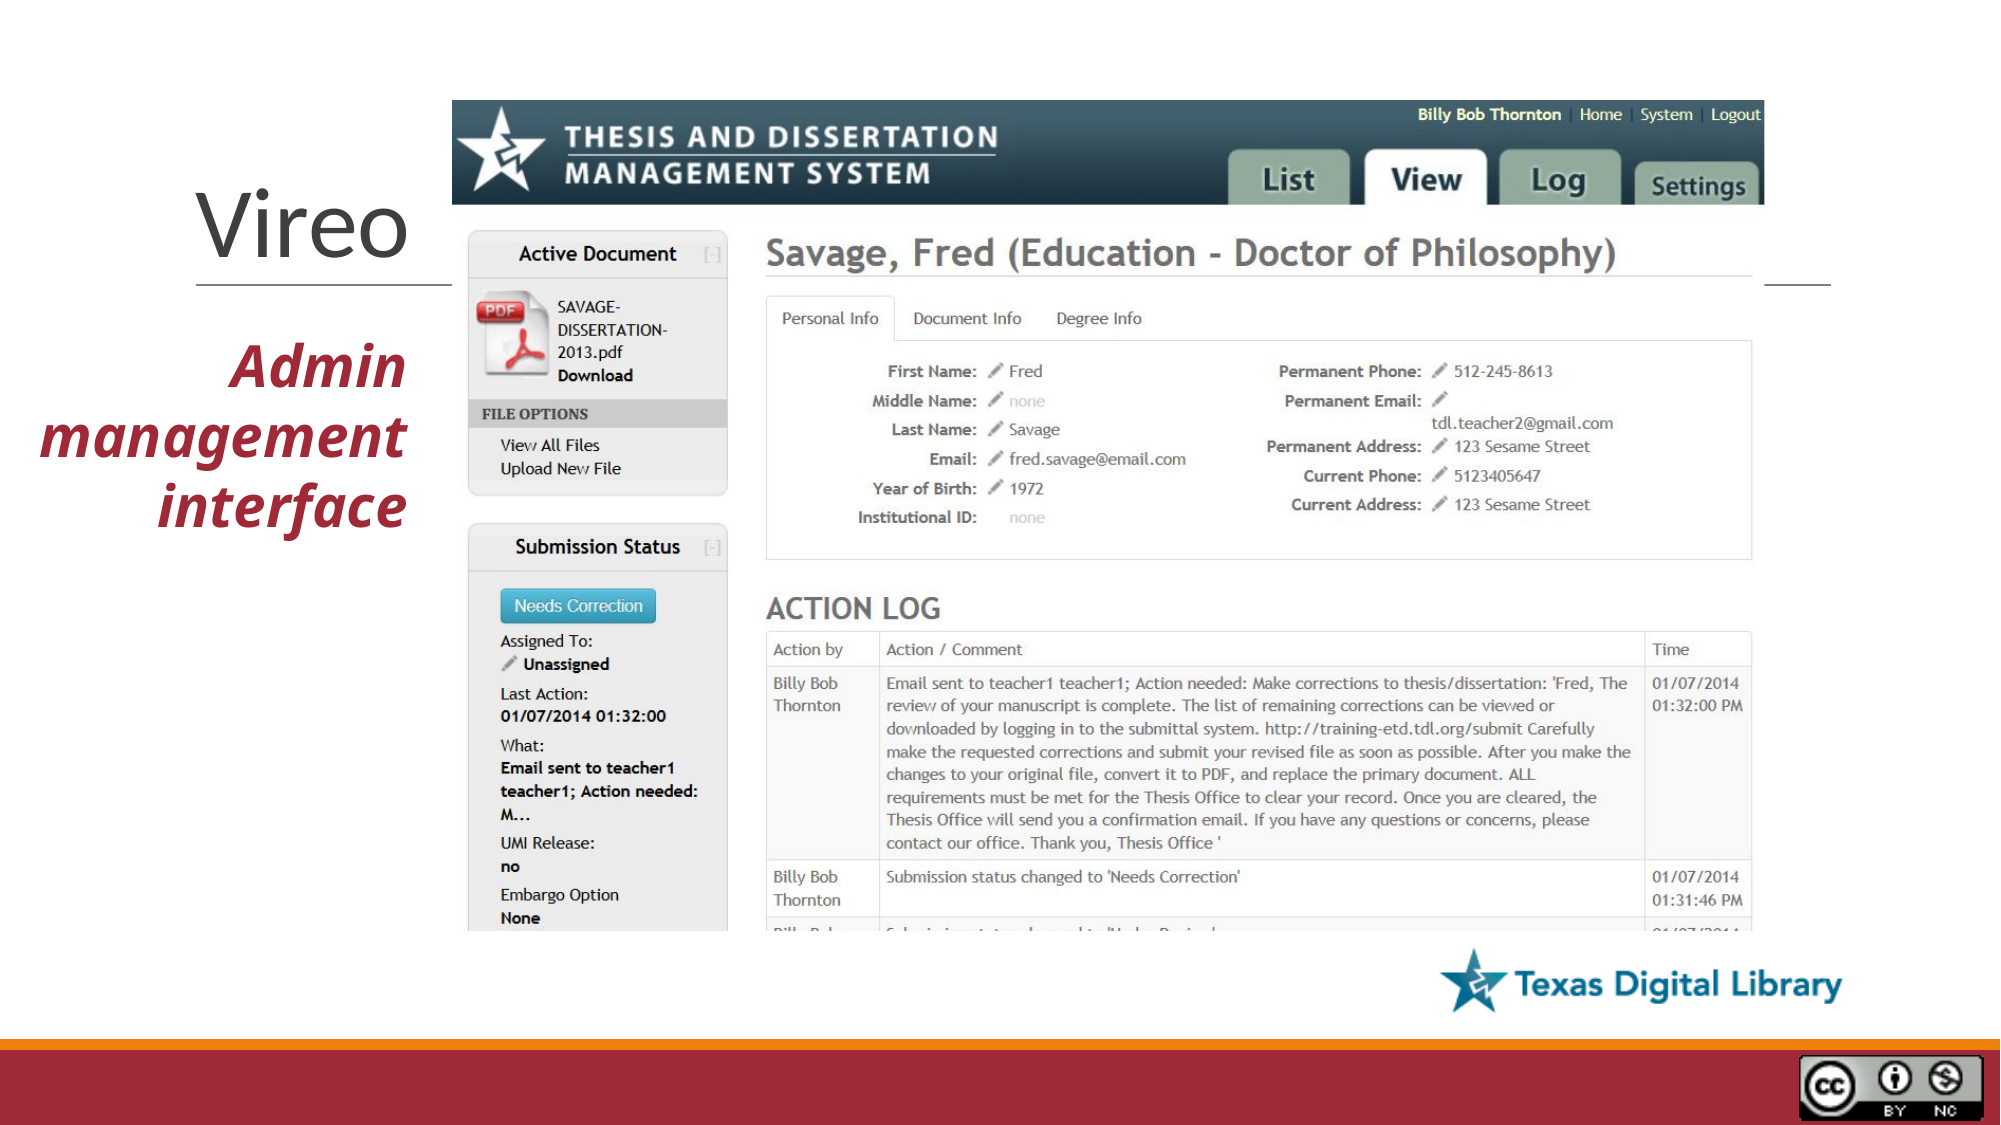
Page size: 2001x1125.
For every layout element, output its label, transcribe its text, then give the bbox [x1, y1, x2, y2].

picture [451, 100, 1864, 1029]
title Vireo [180, 47, 1830, 285]
picture [1799, 1055, 1984, 1121]
text_box Admin management interface [0, 321, 424, 549]
